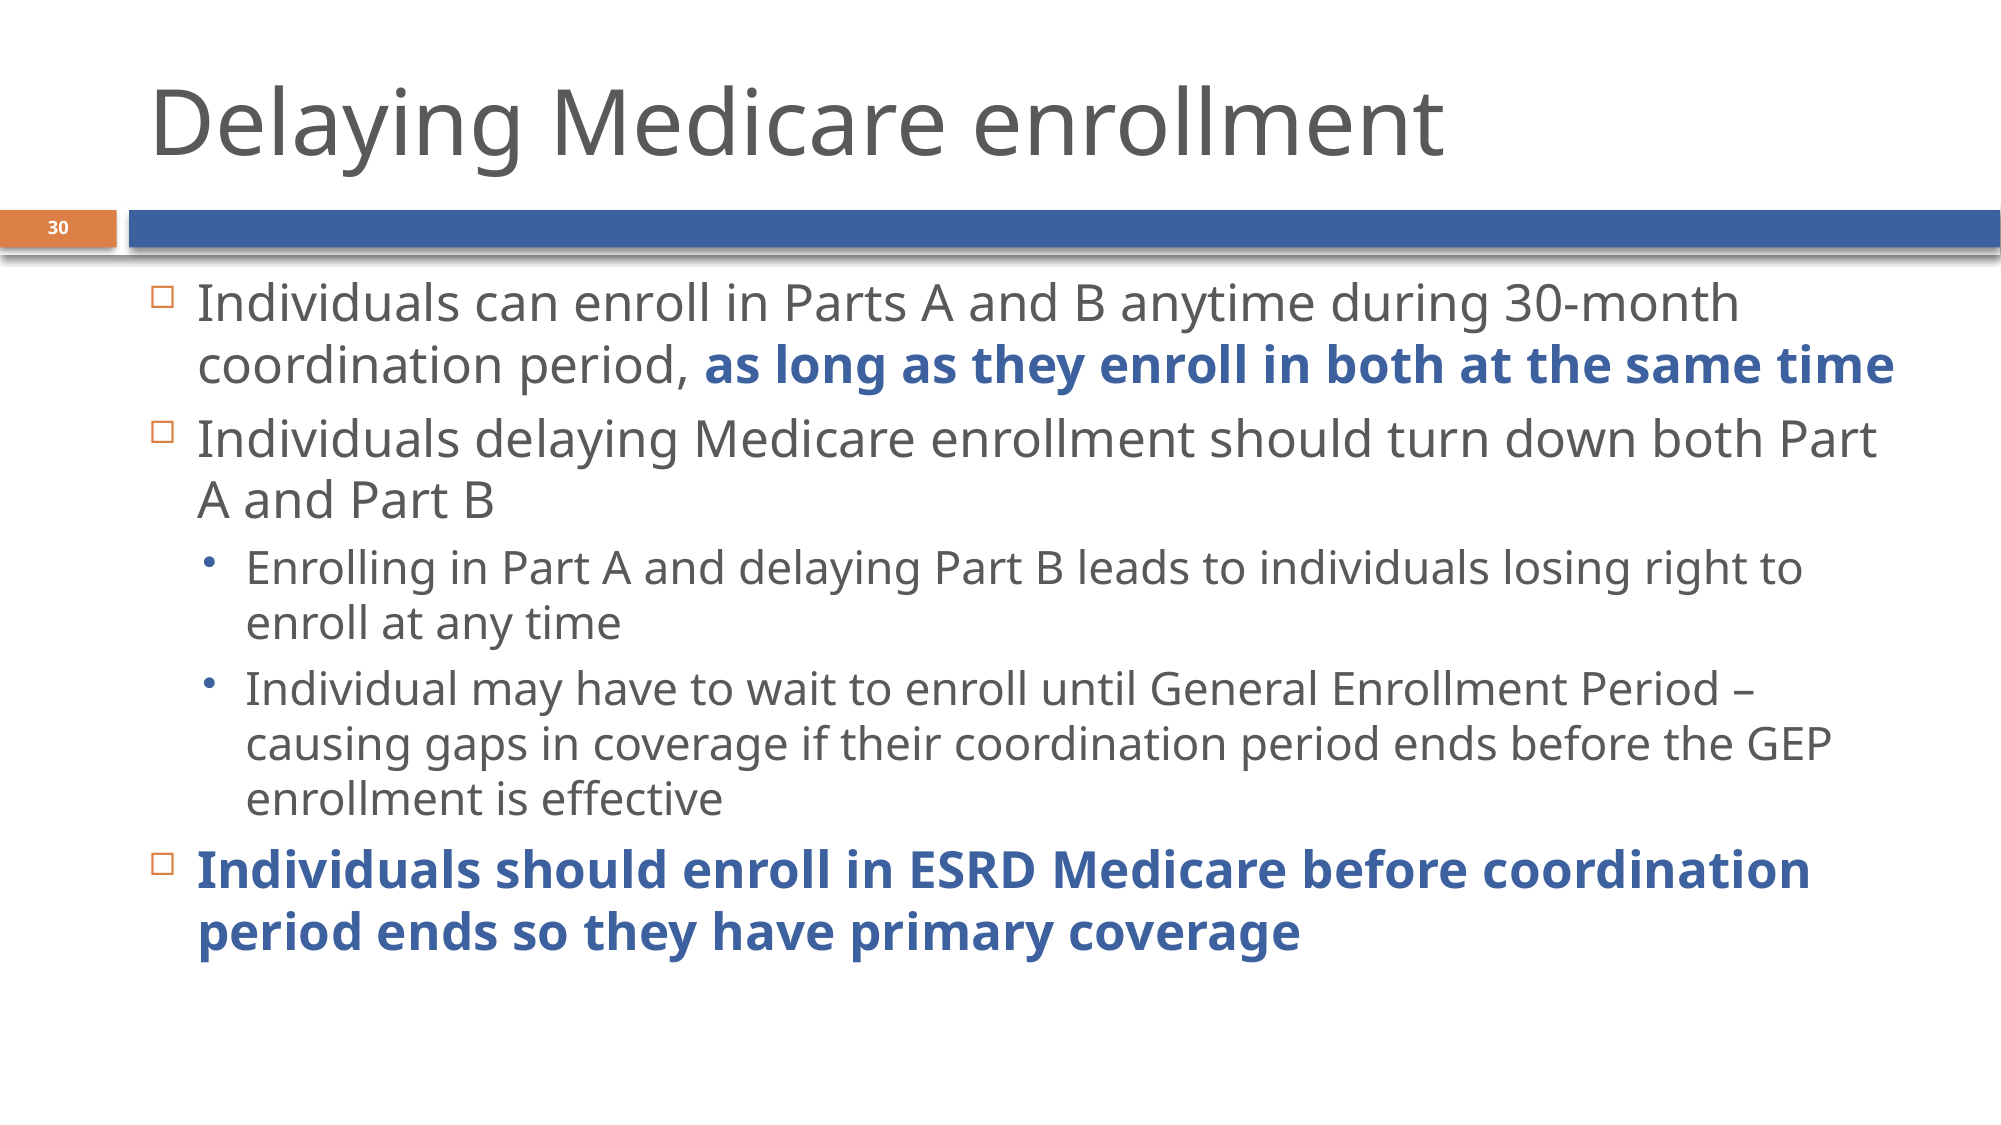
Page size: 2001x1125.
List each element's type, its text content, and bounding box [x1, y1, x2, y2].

slide_number 30 [0, 208, 117, 249]
title Delaying Medicare enrollment [133, 37, 1918, 200]
list Individuals can enroll in Parts A and B anytime during 30-month coordination period, as long as they enroll in both at the same time Individuals delaying Medicare enrollment should turn down both Part A and Part B Enrolling in Part A and delaying Part B leads to individuals losing right to enroll at any time Individual may have to wait to enroll until General Enrollment Period – causing gaps in coverage if their coordination period ends before the GEP enrollment is effective Individuals should enroll in ESRD Medicare before coordination period ends so they have primary coverage [133, 262, 1918, 1000]
